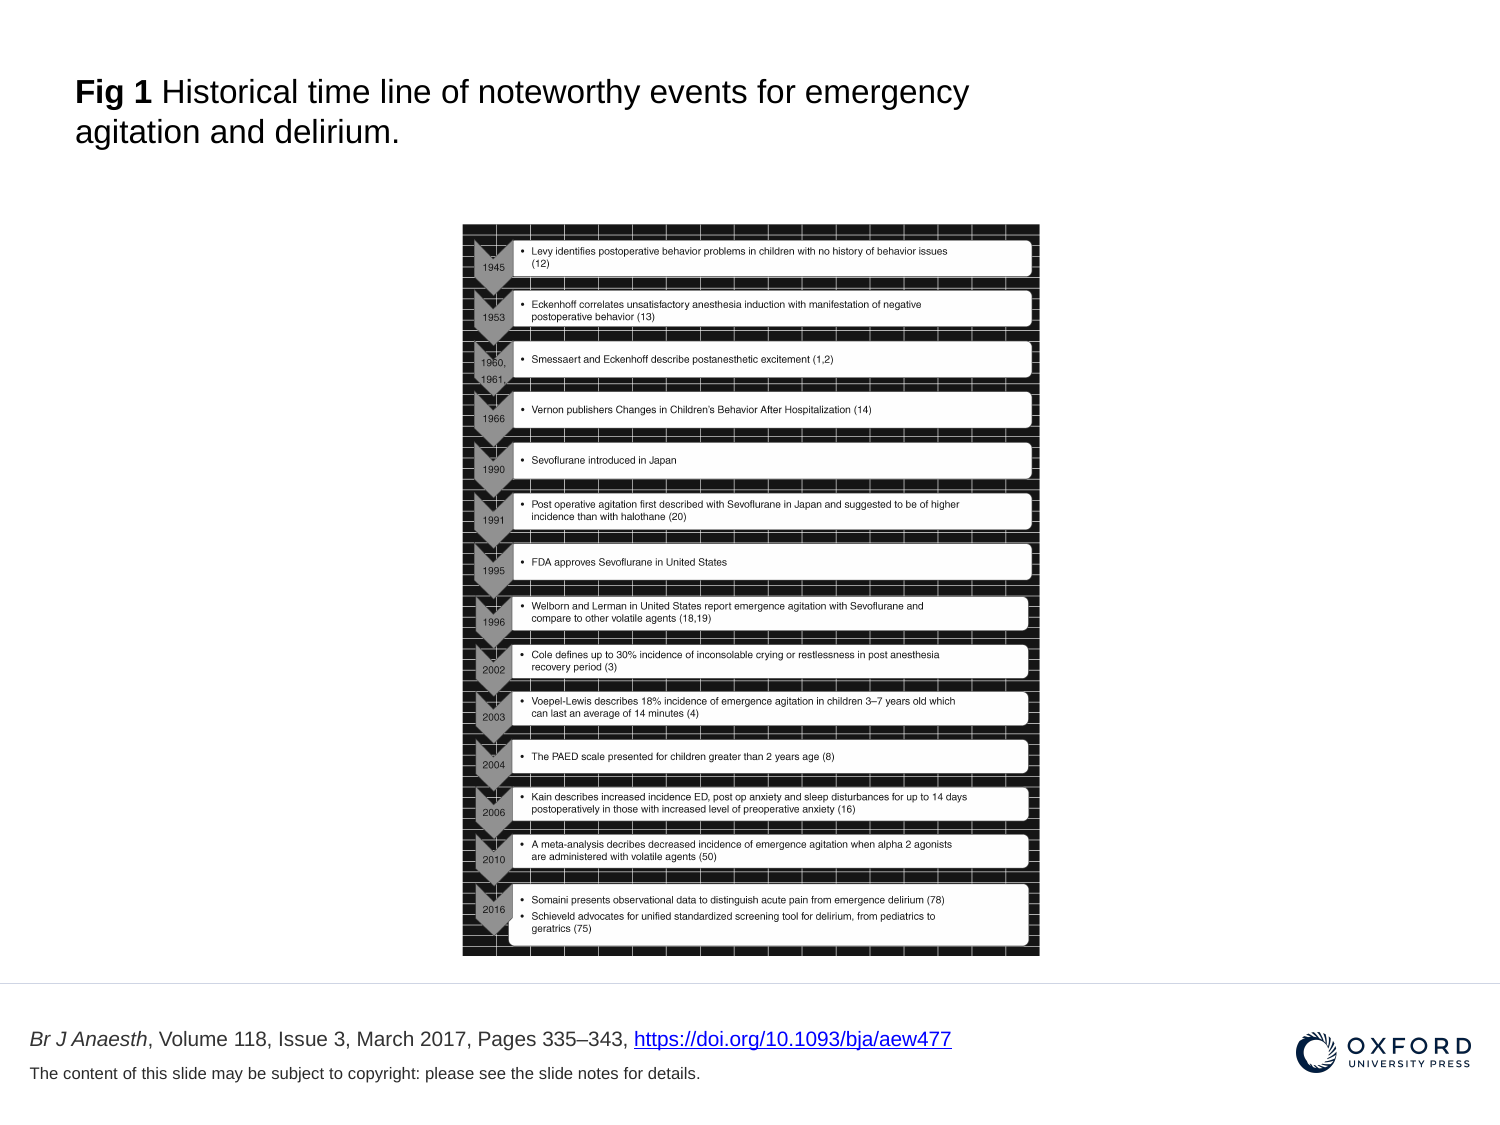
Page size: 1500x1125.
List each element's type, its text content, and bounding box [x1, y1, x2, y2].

title Fig 1 Historical time line of noteworthy events for emergency agitation and delirium. [75, 69, 1078, 171]
footer Br J Anaesth, Volume 118, Issue 3, March 2017, Pages 335–343, https://doi.org/10.1093/bja/aew477 The content of this slide may be subject to copyright: please see the slide notes for details. [0, 983, 1260, 1125]
picture [462, 224, 1040, 957]
picture [1296, 1032, 1471, 1073]
